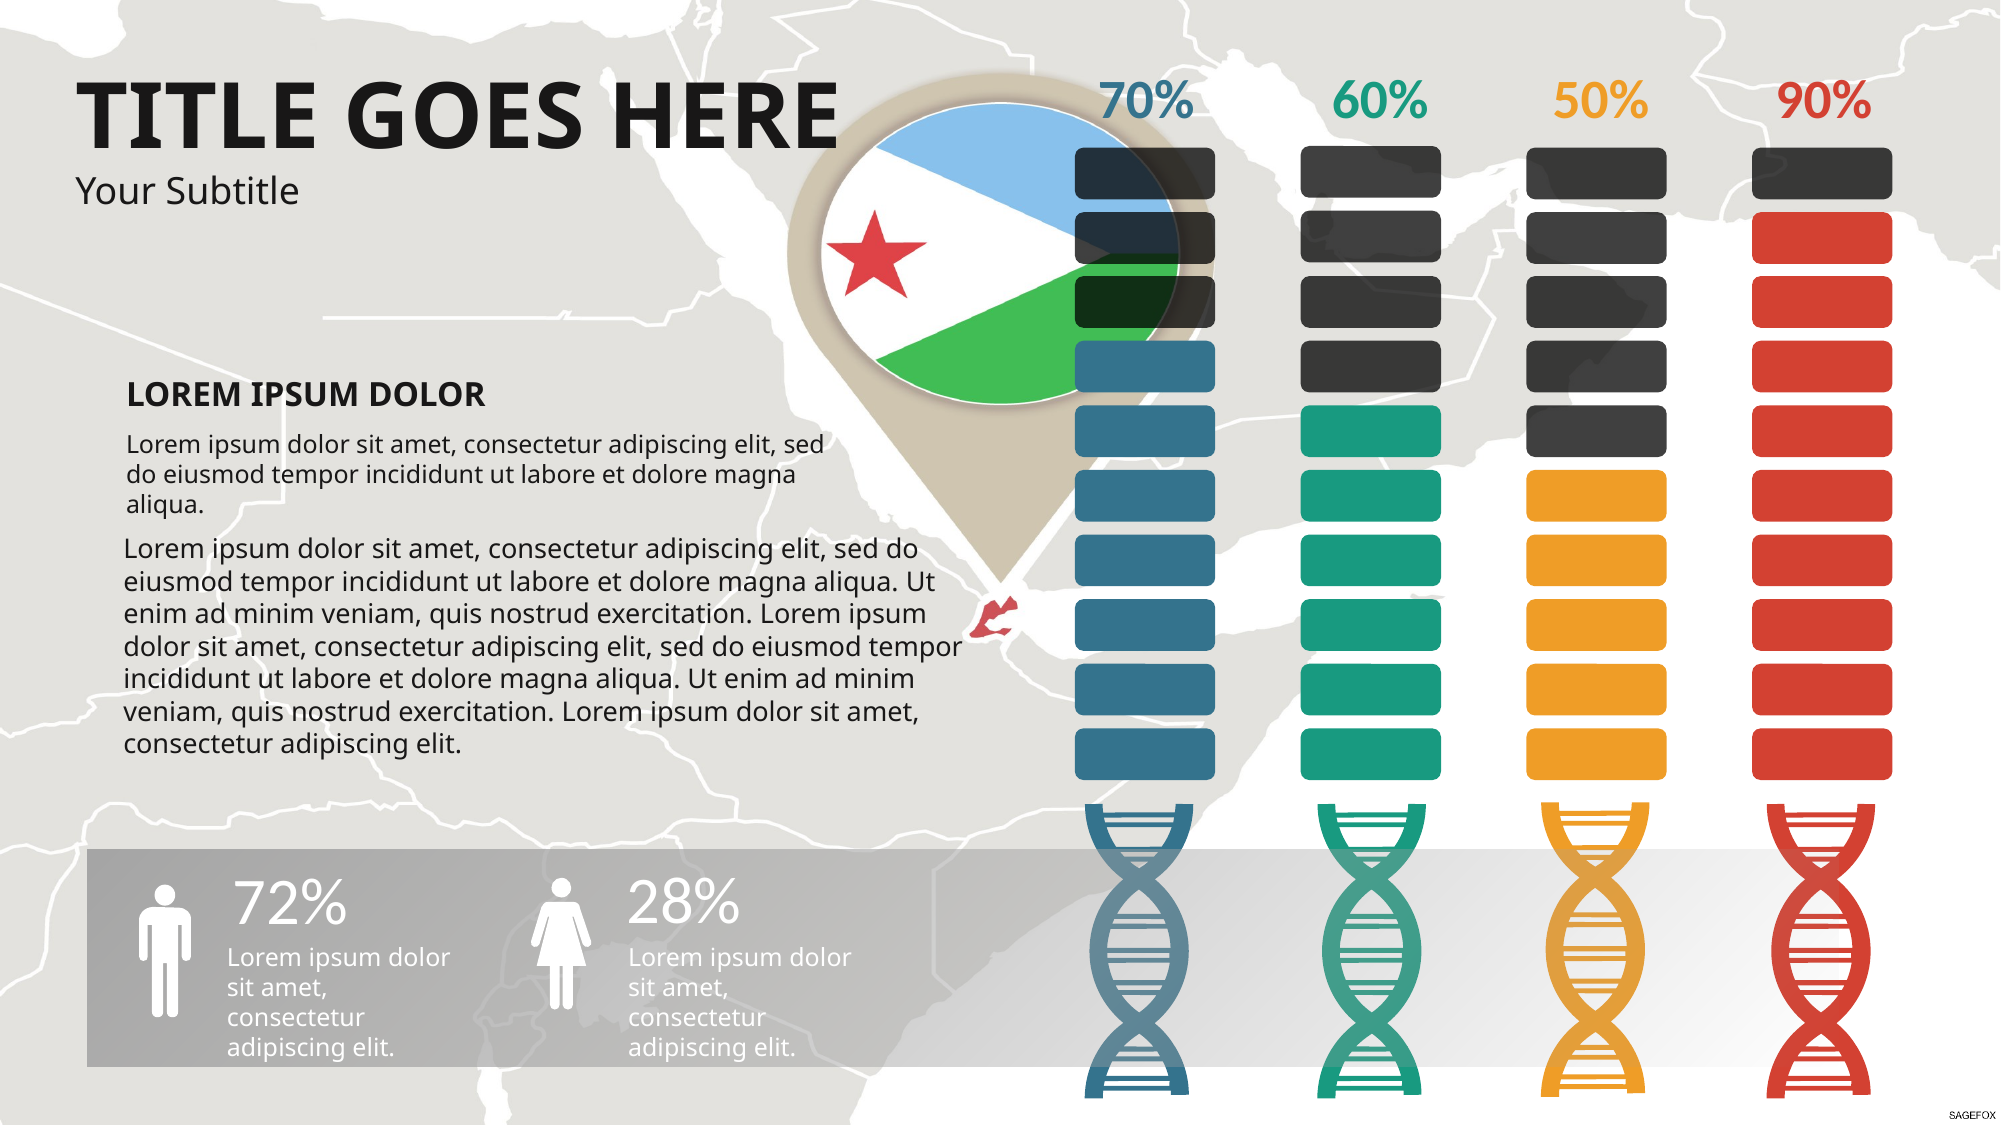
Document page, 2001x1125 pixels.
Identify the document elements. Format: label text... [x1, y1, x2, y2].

text_box [1751, 146, 1894, 201]
text_box [1299, 339, 1443, 394]
text_box [1073, 598, 1217, 652]
text_box [1084, 803, 1194, 849]
text_box 50% [1552, 63, 1650, 130]
text_box [1299, 598, 1443, 652]
text_box [1299, 144, 1443, 199]
text_box [1525, 146, 1668, 201]
text_box [1073, 211, 1217, 265]
text_box [1751, 404, 1894, 459]
text_box [86, 849, 613, 1067]
text_box LOREM IPSUM DOLOR Lorem ipsum dolor sit amet, consectetur adipiscing elit, sed do eiusmod tempor incididunt ut labore et dolore magna aliqua. [116, 368, 870, 524]
text_box [1839, 881, 1871, 1021]
text_box [1751, 598, 1894, 652]
text_box TITLE GOES HERE Your Subtitle [60, 49, 1036, 220]
text_box [1525, 468, 1668, 523]
text_box [1299, 662, 1443, 717]
text_box [1525, 598, 1668, 652]
text_box [1317, 803, 1426, 849]
text_box [1525, 533, 1668, 588]
picture [1925, 0, 2001, 1125]
text_box [1084, 1067, 1189, 1099]
text_box [1766, 1025, 1871, 1099]
text_box [1073, 404, 1217, 459]
text_box [1073, 727, 1217, 782]
text_box [1751, 662, 1894, 717]
text_box [1540, 1067, 1646, 1097]
text_box Lorem ipsum dolor sit amet, consectetur adipiscing elit, sed do eiusmod tempor incididunt ut labore et dolore magna aliqua. Ut enim ad minim veniam, quis nostrud exercitation. Lorem ipsum dolor sit amet, consectetur adipiscing elit, sed do eiusmod tempor incididunt ut labore et dolore magna aliqua. Ut enim ad minim veniam, quis nostrud exercitation. Lorem ipsum dolor sit amet, consectetur adipiscing elit. [108, 524, 1006, 767]
text_box [1525, 275, 1668, 329]
text_box [1073, 275, 1217, 329]
text_box [1299, 727, 1443, 782]
text_box 90% [1775, 63, 1873, 130]
text_box Lorem ipsum dolor sit amet, consectetur adipiscing elit. [613, 934, 870, 1069]
text_box 60% [1331, 63, 1429, 130]
text_box Lorem ipsum dolor sit amet, consectetur adipiscing elit. [212, 934, 468, 1069]
text_box [1541, 802, 1650, 849]
text_box [1751, 468, 1894, 523]
text_box [1073, 533, 1217, 588]
text_box [1299, 275, 1443, 329]
text_box [1525, 404, 1668, 459]
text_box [139, 884, 191, 1018]
text_box [763, 849, 1839, 1067]
text_box [1299, 209, 1443, 264]
text_box [1525, 339, 1668, 394]
text_box [1751, 275, 1894, 329]
text_box [1751, 533, 1894, 588]
text_box 28% [605, 849, 763, 944]
text_box 72% [212, 850, 369, 934]
text_box [1525, 211, 1668, 265]
text_box [1525, 662, 1668, 717]
text_box 70% [1097, 63, 1195, 130]
text_box [1525, 727, 1668, 782]
text_box [1299, 468, 1443, 523]
text_box [1766, 803, 1876, 878]
text_box [1073, 339, 1217, 394]
text_box [1073, 146, 1217, 201]
text_box [1073, 468, 1217, 523]
text_box [1073, 662, 1217, 717]
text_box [530, 877, 592, 1010]
text_box [1751, 339, 1894, 394]
text_box [1751, 727, 1894, 782]
text_box [1299, 404, 1443, 459]
text_box [1317, 1067, 1422, 1099]
text_box [1751, 211, 1894, 265]
text_box [1299, 533, 1443, 588]
